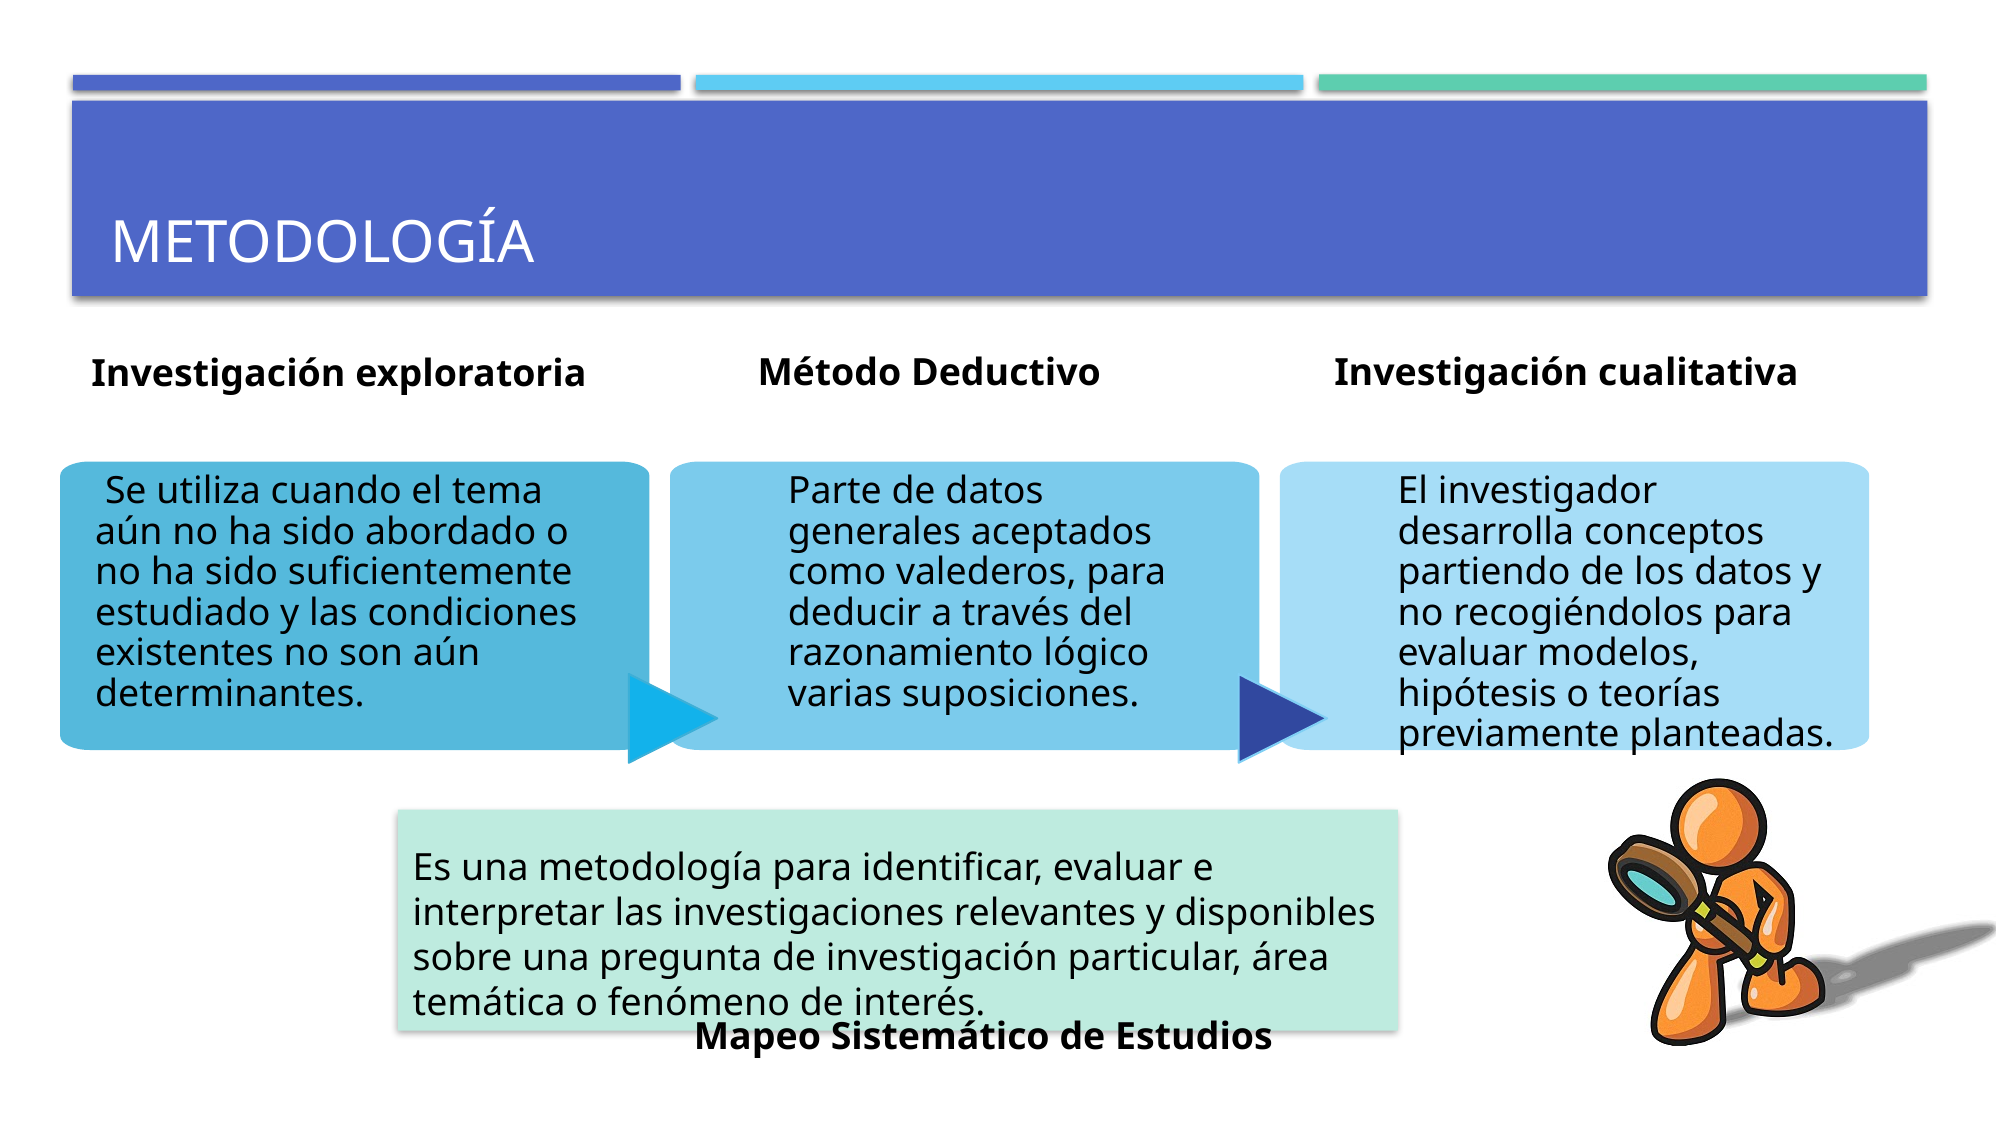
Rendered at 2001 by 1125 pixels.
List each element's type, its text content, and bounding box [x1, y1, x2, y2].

text_box Investigación exploratoria [76, 341, 602, 401]
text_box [59, 460, 1870, 1066]
text_box Método Deductivo [742, 340, 1117, 401]
picture [1596, 777, 1997, 1046]
text_box Investigación cualitativa [1319, 340, 1814, 401]
title Metodología [95, 115, 1905, 282]
